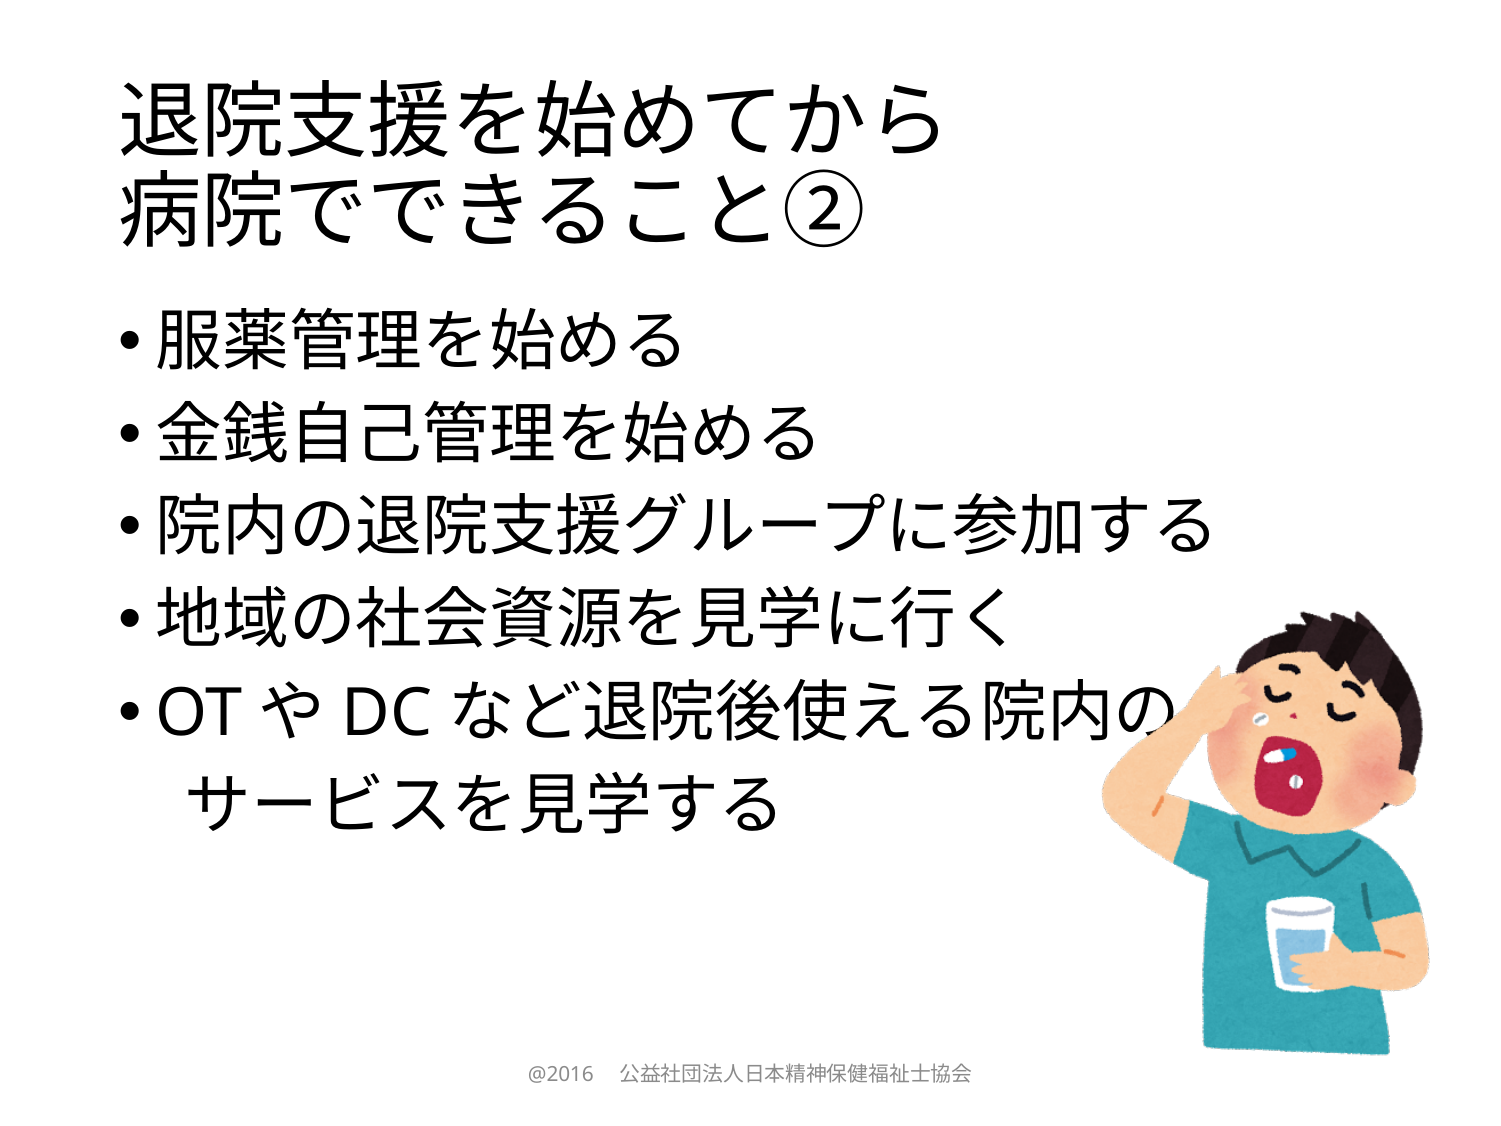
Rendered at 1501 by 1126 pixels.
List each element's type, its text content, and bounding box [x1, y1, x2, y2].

picture [1092, 605, 1457, 1061]
list 服薬管理を始める 金銭自己管理を始める 院内の退院支援グループに参加する 地域の社会資源を見学に行く OTやDCなど退院後使える院内の サービスを見学する [103, 299, 1398, 1014]
footer @2016 公益社団法人日本精神保健福祉士協会 [496, 1042, 1004, 1103]
title 退院支援を始めてから 病院でできること② [103, 59, 1398, 278]
